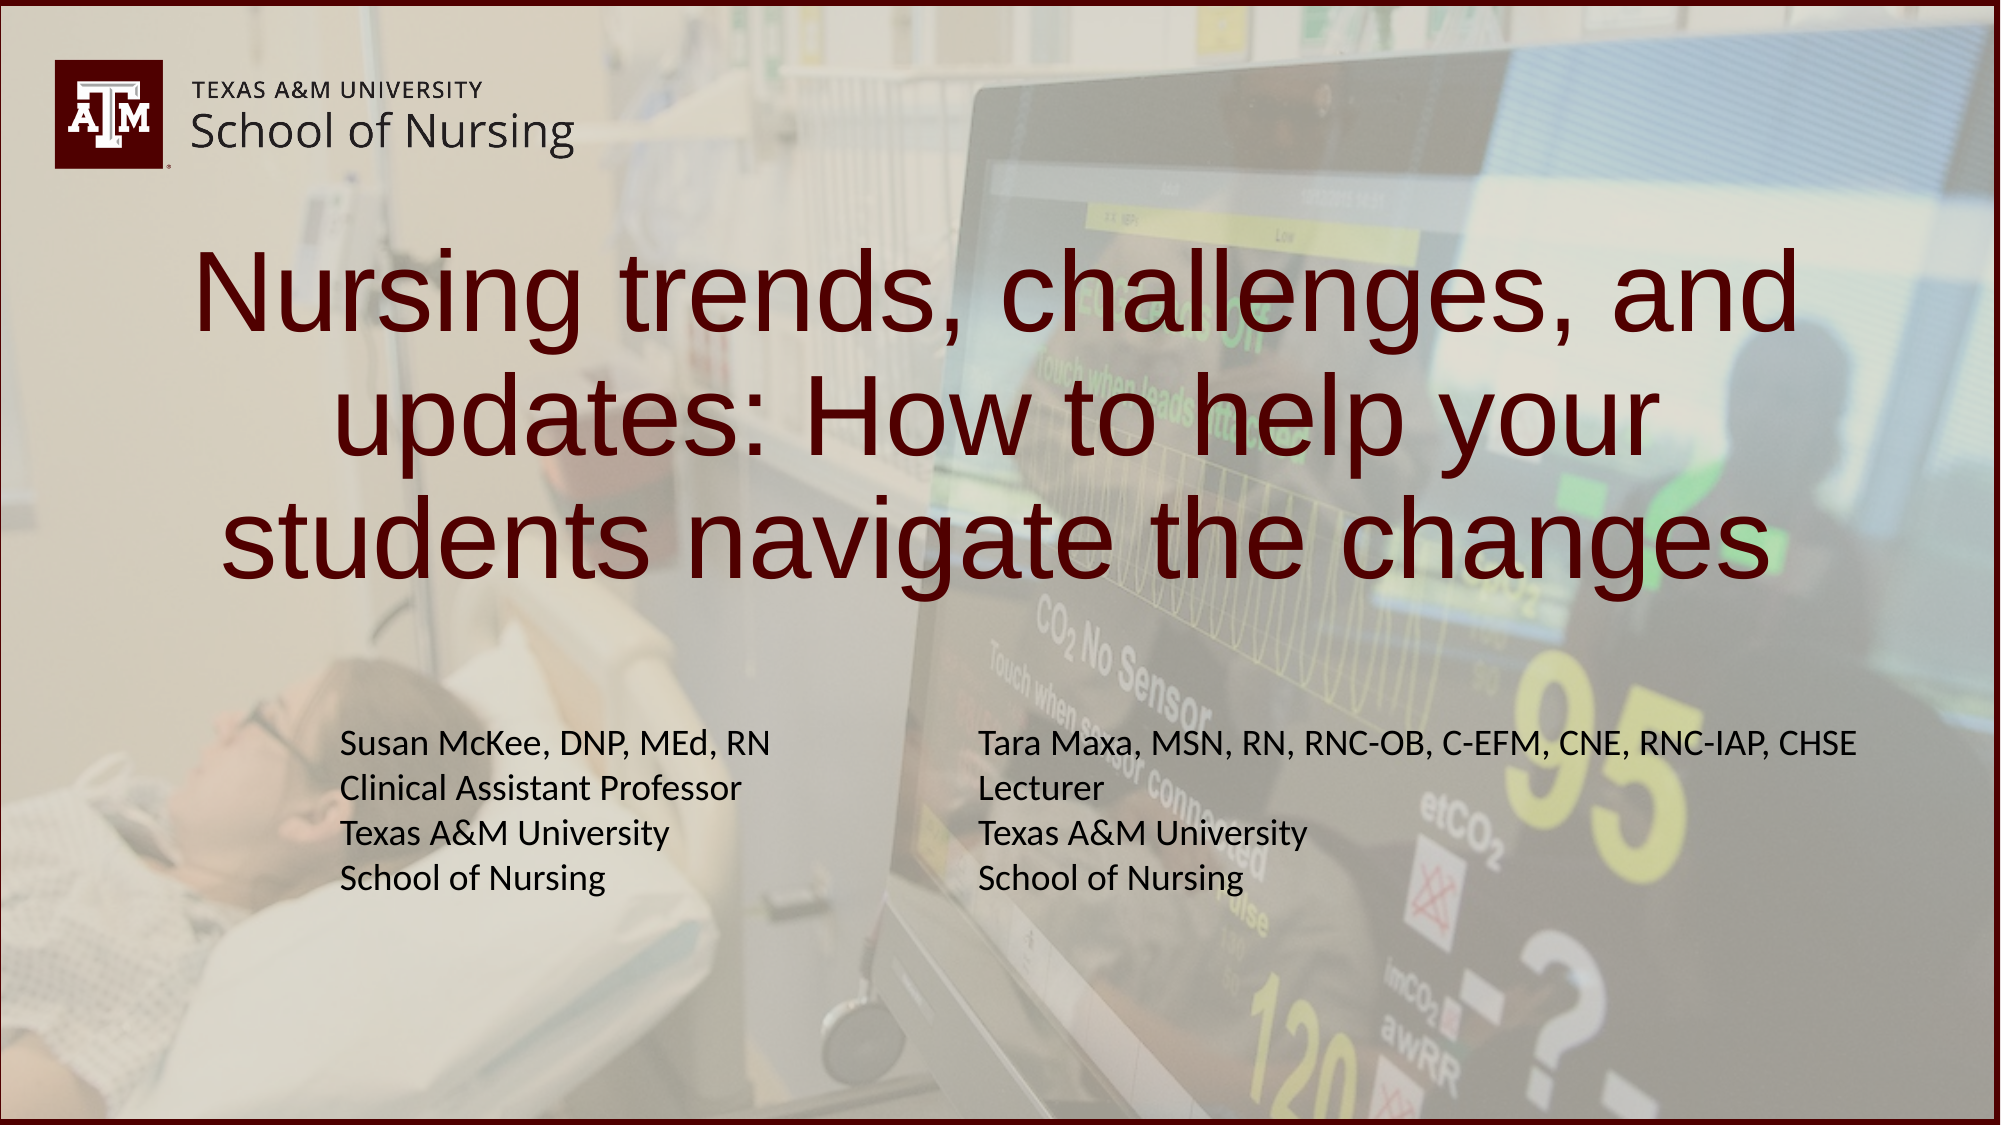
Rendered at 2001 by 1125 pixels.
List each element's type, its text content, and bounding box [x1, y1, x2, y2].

title Nursing trends, challenges, and updates: How to help your students navigate the changes [109, 179, 1886, 674]
text_box Tara Maxa, MSN, RN, RNC-OB, C-EFM, CNE, RNC-IAP, CHSE Lecturer Texas A&M University School of Nursing [963, 710, 1886, 906]
text_box Susan McKee, DNP, MEd, RN Clinical Assistant Professor Texas A&M University School of Nursing [325, 710, 885, 906]
picture [2, 7, 643, 222]
